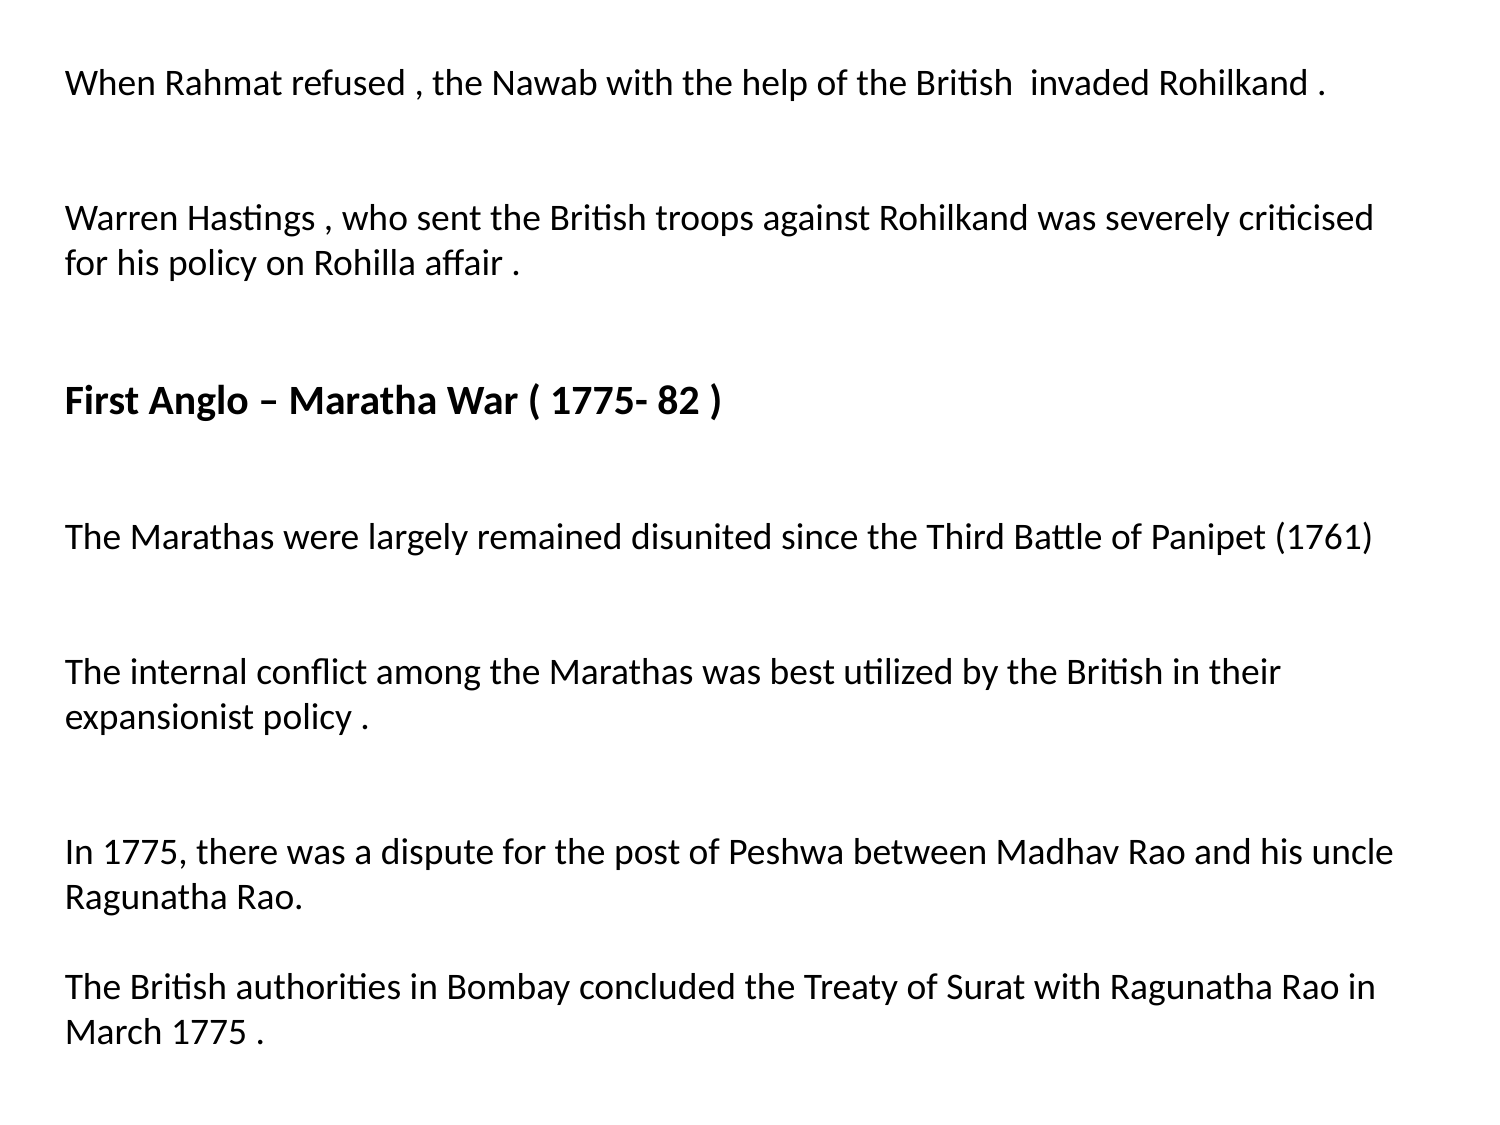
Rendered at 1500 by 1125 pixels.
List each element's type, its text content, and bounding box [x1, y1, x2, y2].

text_box When Rahmat refused , the Nawab with the help of the British invaded Rohilkand . Warren Hastings , who sent the British troops against Rohilkand was severely criticised for his policy on Rohilla affair . First Anglo – Maratha War ( 1775- 82 ) The Marathas were largely remained disunited since the Third Battle of Panipet (1761) The internal conflict among the Marathas was best utilized by the British in their expansionist policy . In 1775, there was a dispute for the post of Peshwa between Madhav Rao and his uncle Ragunatha Rao. The British authorities in Bombay concluded the Treaty of Surat with Ragunatha Rao in March 1775 . [50, 50, 1425, 1060]
